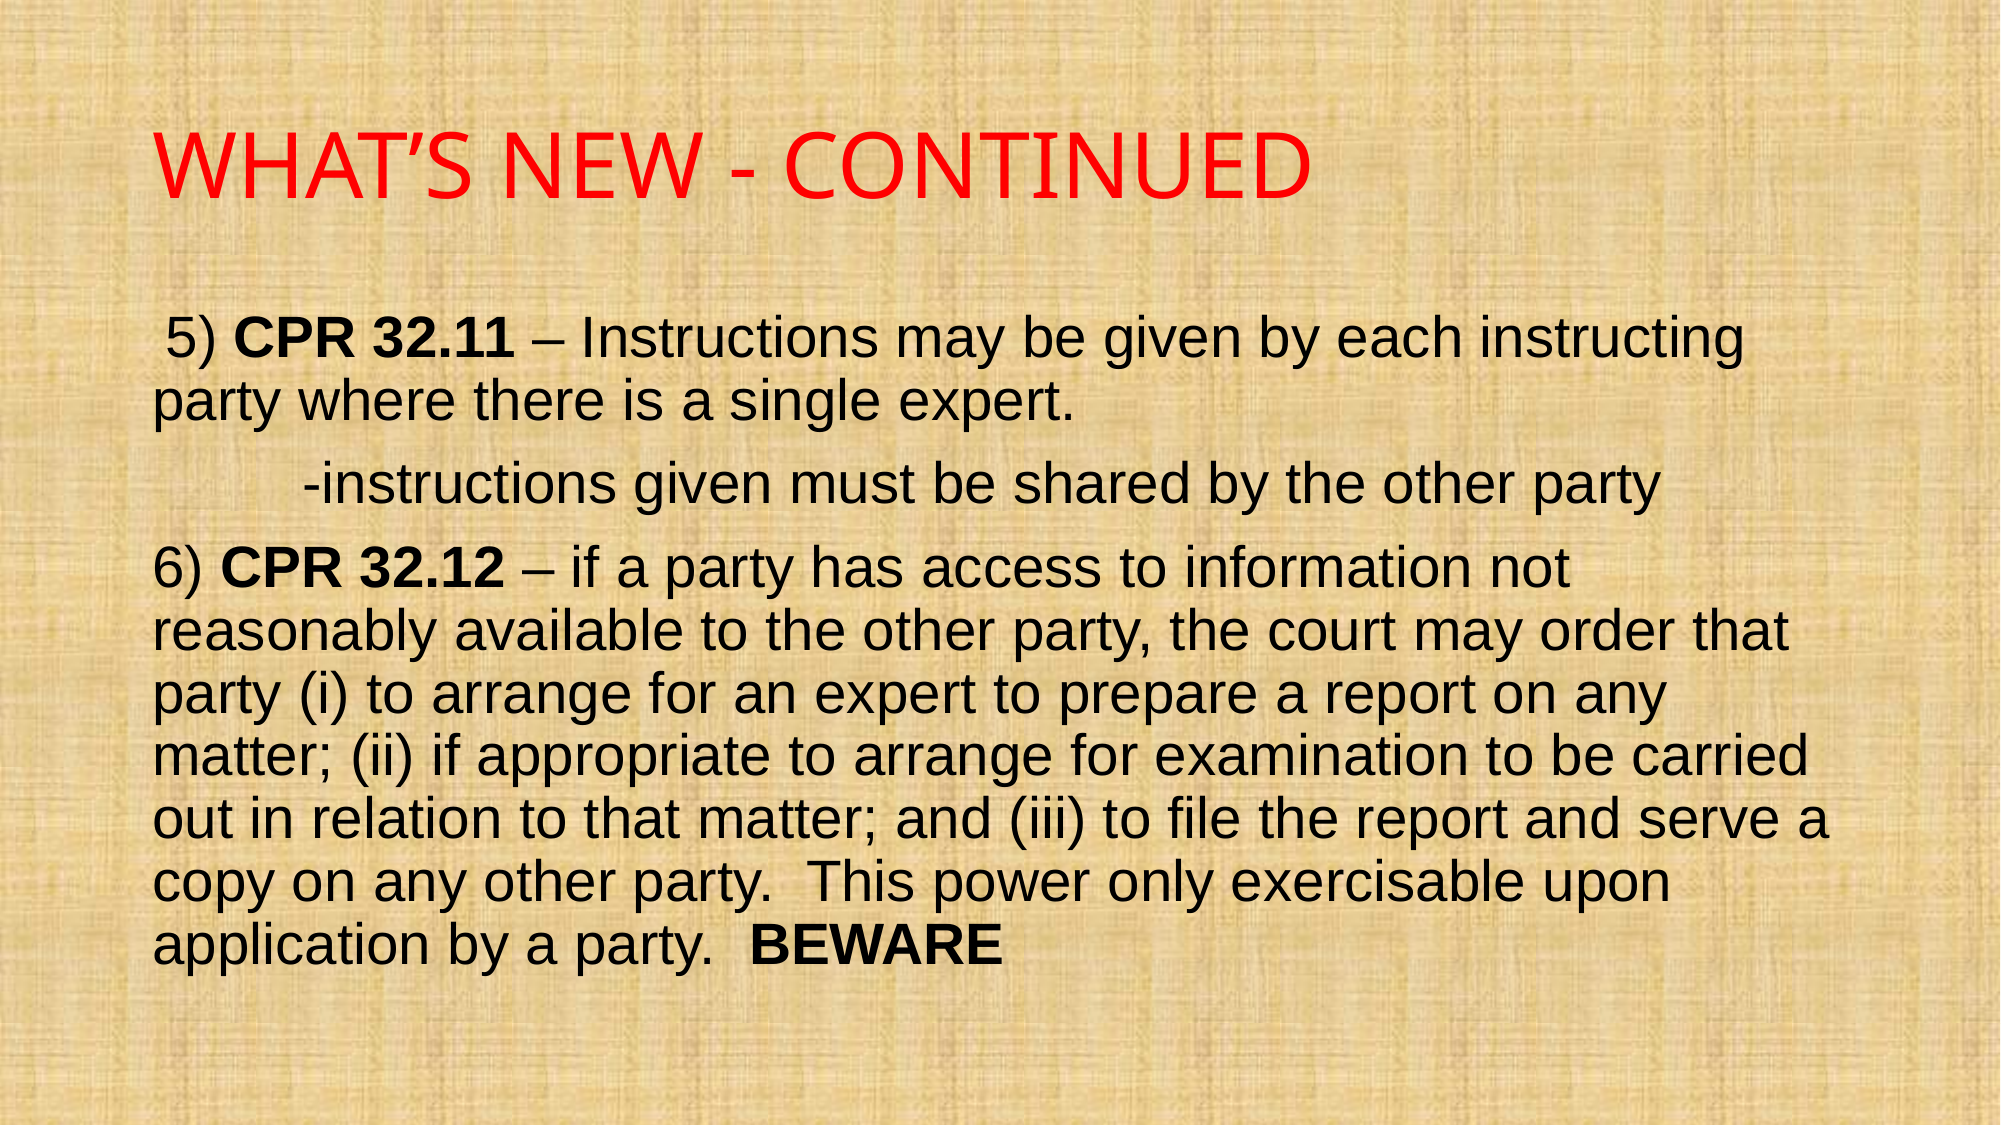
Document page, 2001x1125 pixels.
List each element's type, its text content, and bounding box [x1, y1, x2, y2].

list 5) CPR 32.11 – Instructions may be given by each instructing party where there is a single expert. -instructions given must be shared by the other party 6) CPR 32.12 – if a party has access to information not reasonably available to the other party, the court may order that party (i) to arrange for an expert to prepare a report on any matter; (ii) if appropriate to arrange for examination to be carried out in relation to that matter; and (iii) to file the report and serve a copy on any other party. This power only exercisable upon application by a party. BEWARE [137, 299, 1863, 1014]
title WHAT’S NEW - CONTINUED [137, 59, 1863, 278]
picture [0, 0, 2001, 1125]
